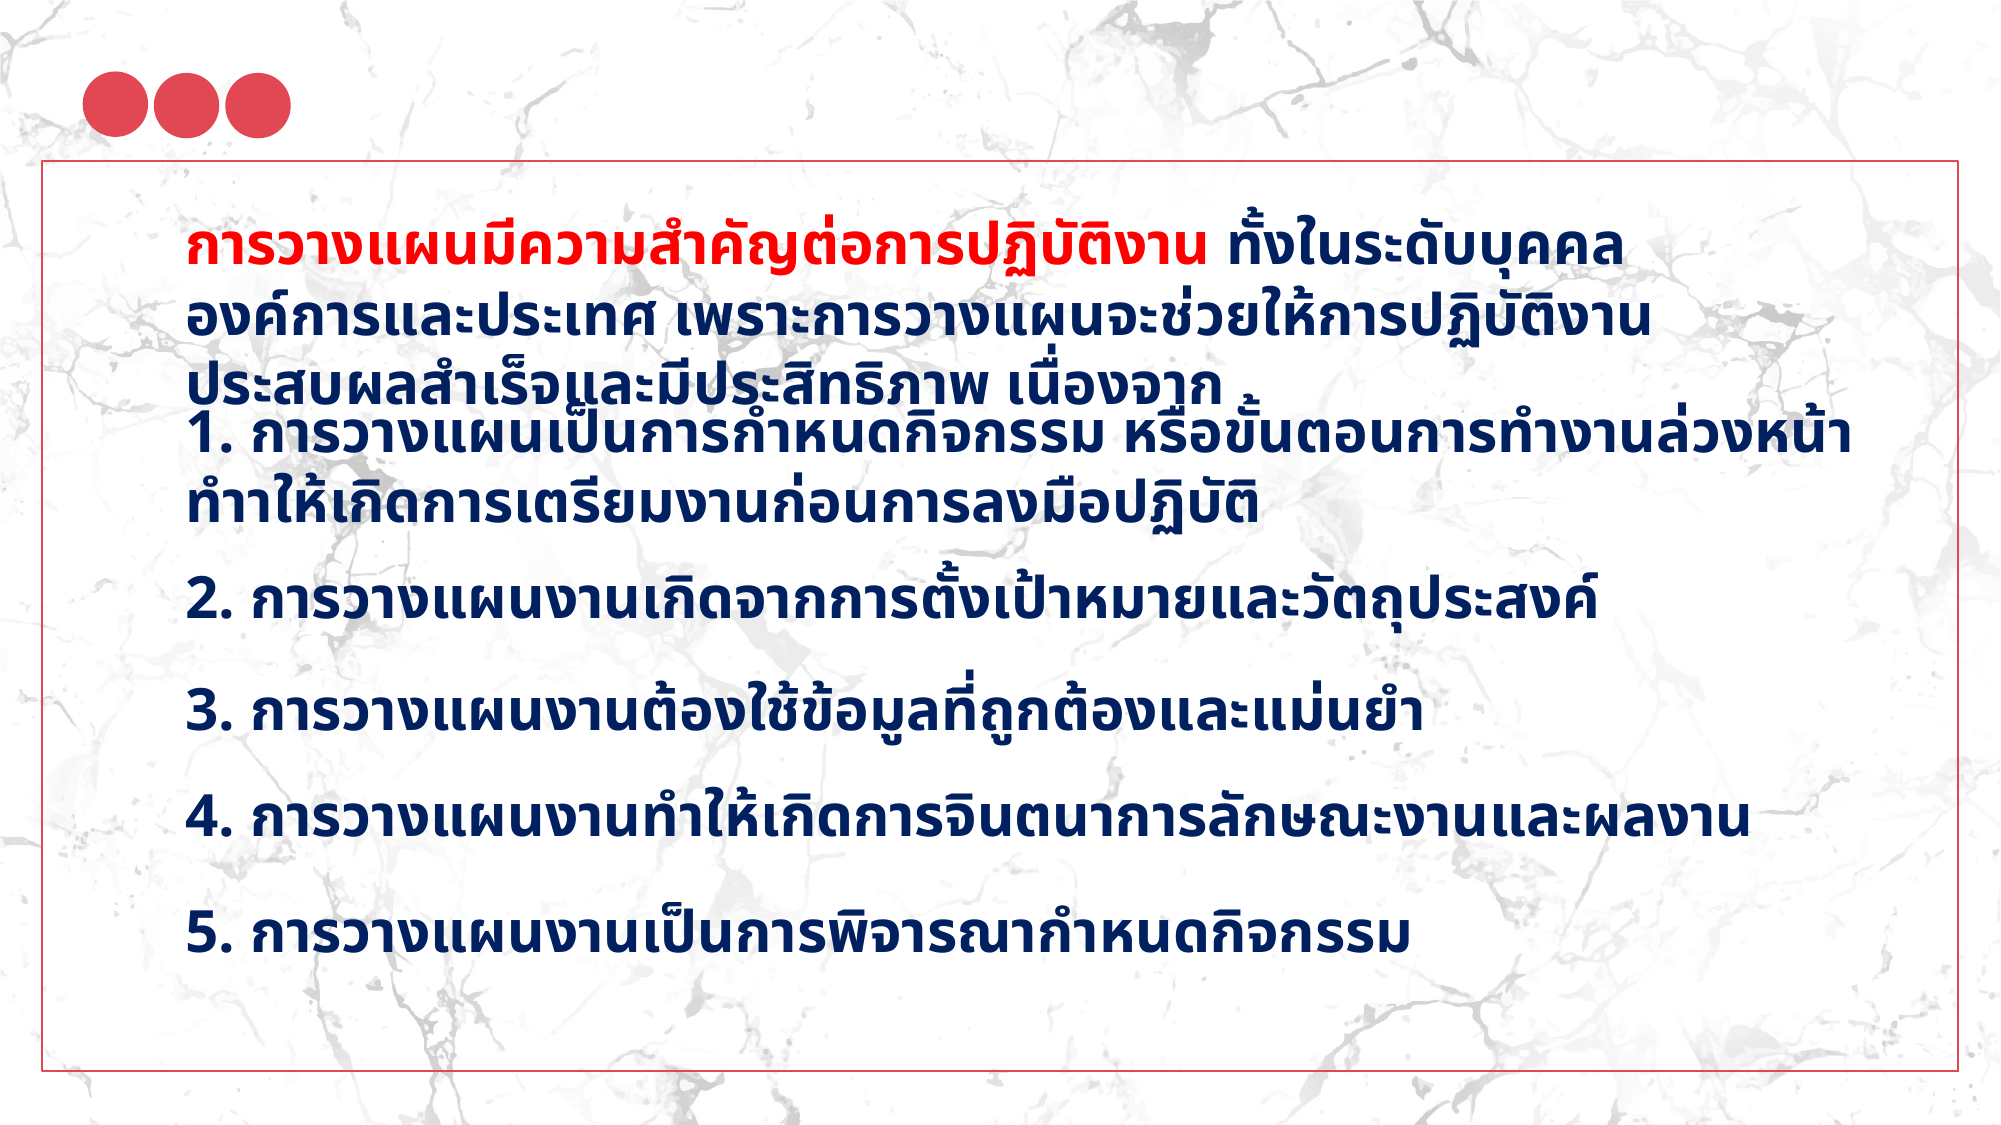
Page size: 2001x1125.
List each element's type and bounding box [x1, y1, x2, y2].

text_box [82, 71, 291, 139]
picture [0, 0, 2000, 1125]
